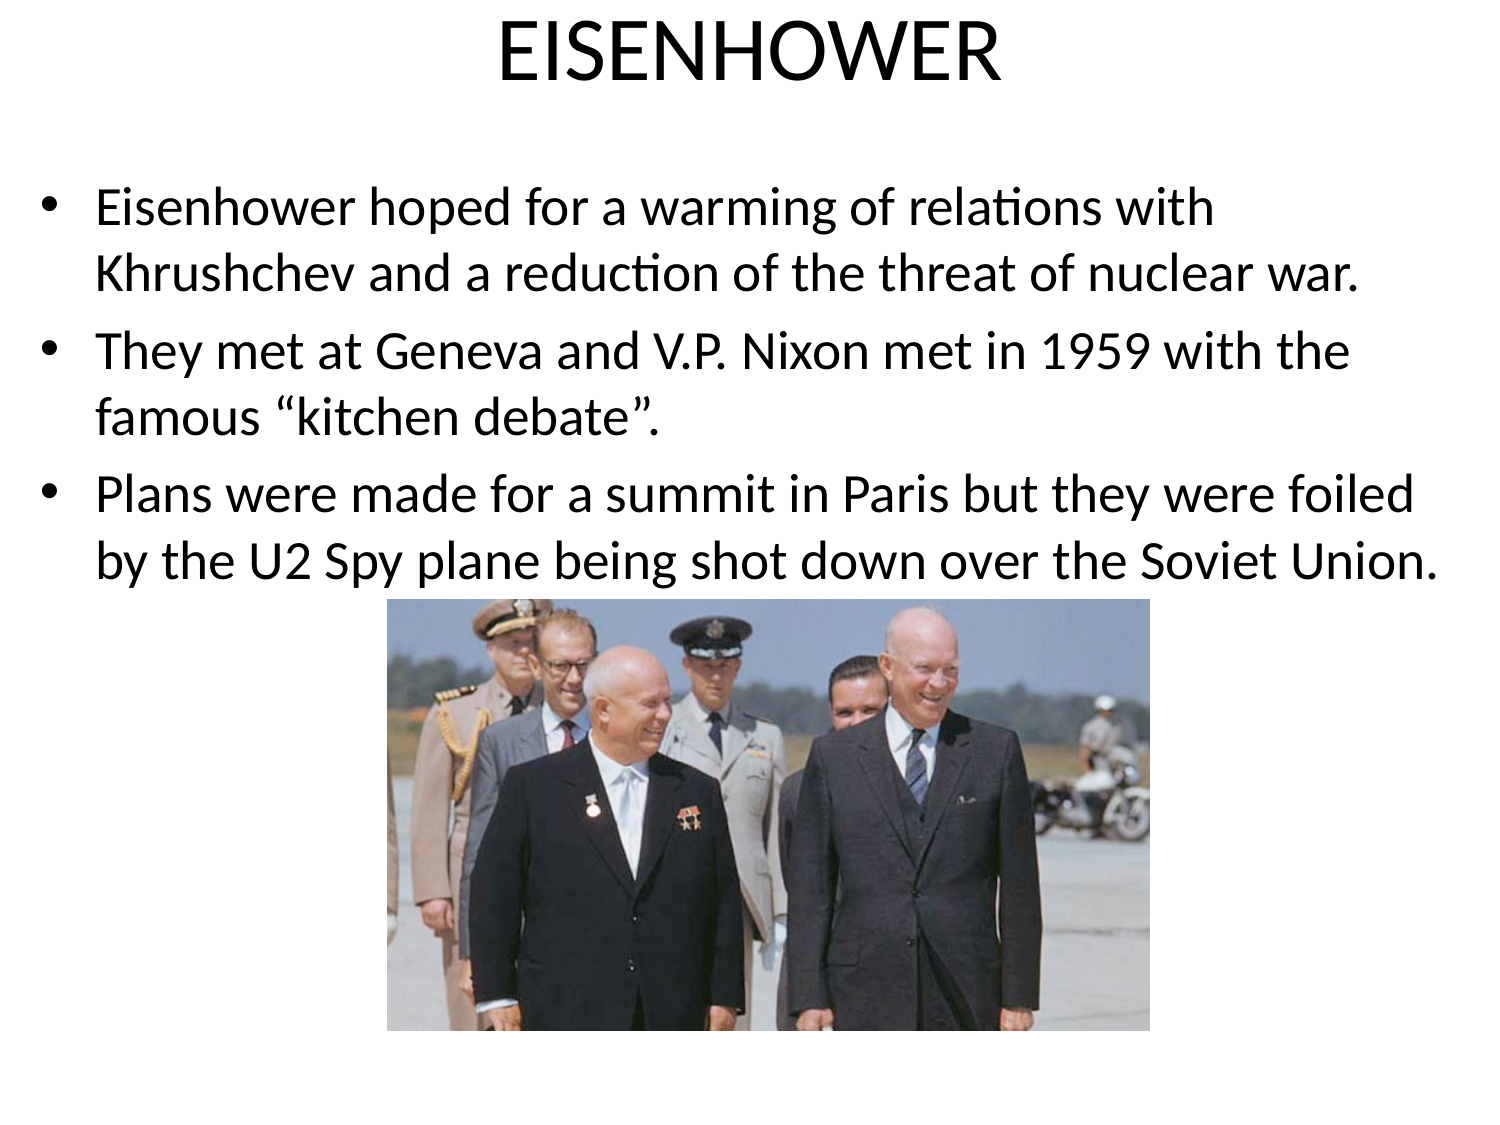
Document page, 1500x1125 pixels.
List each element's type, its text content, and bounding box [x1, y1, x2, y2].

list Eisenhower hoped for a warming of relations with Khrushchev and a reduction of the threat of nuclear war. They met at Geneva and V.P. Nixon met in 1959 with the famous “kitchen debate”. Plans were made for a summit in Paris but they were foiled by the U2 Spy plane being shot down over the Soviet Union. [24, 162, 1463, 643]
title EISENHOWER [75, 0, 1425, 138]
picture [387, 599, 1151, 1031]
